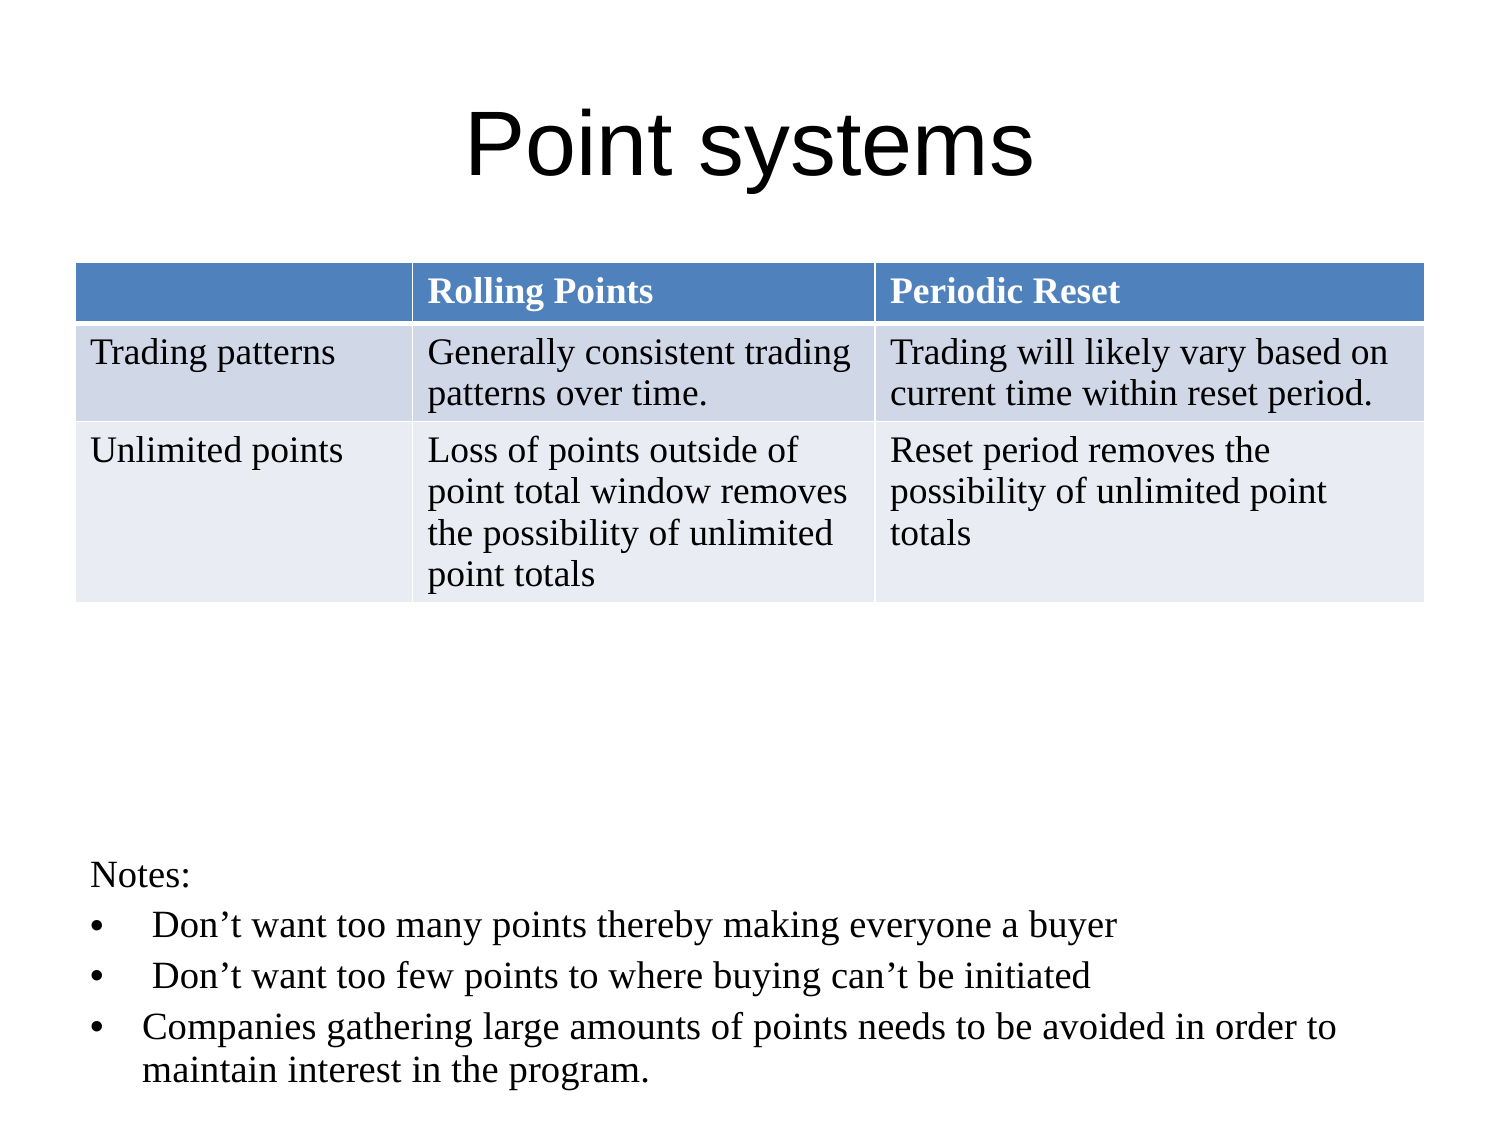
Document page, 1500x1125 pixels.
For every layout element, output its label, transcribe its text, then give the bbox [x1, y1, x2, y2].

table_cell Reset period removes the possibility of unlimited point totals [876, 422, 1424, 602]
table_cell Trading patterns [76, 326, 412, 421]
title Point systems [75, 45, 1425, 233]
table_cell Loss of points outside of point total window removes the possibility of unlimited point totals [413, 422, 874, 602]
table_header [76, 263, 412, 321]
table_cell Generally consistent trading patterns over time. [413, 326, 874, 421]
table_cell Unlimited points [76, 422, 412, 602]
text_box Notes: Don’t want too many points thereby making everyone a buyer Don’t want too few points to where buying can’t be initiated Companies gathering large amounts of points needs to be avoided in order to maintain interest in the program. [74, 845, 1425, 1100]
table_header Rolling Points [413, 263, 874, 321]
table_cell Trading will likely vary based on current time within reset period. [876, 326, 1424, 421]
table_header Periodic Reset [876, 263, 1424, 321]
